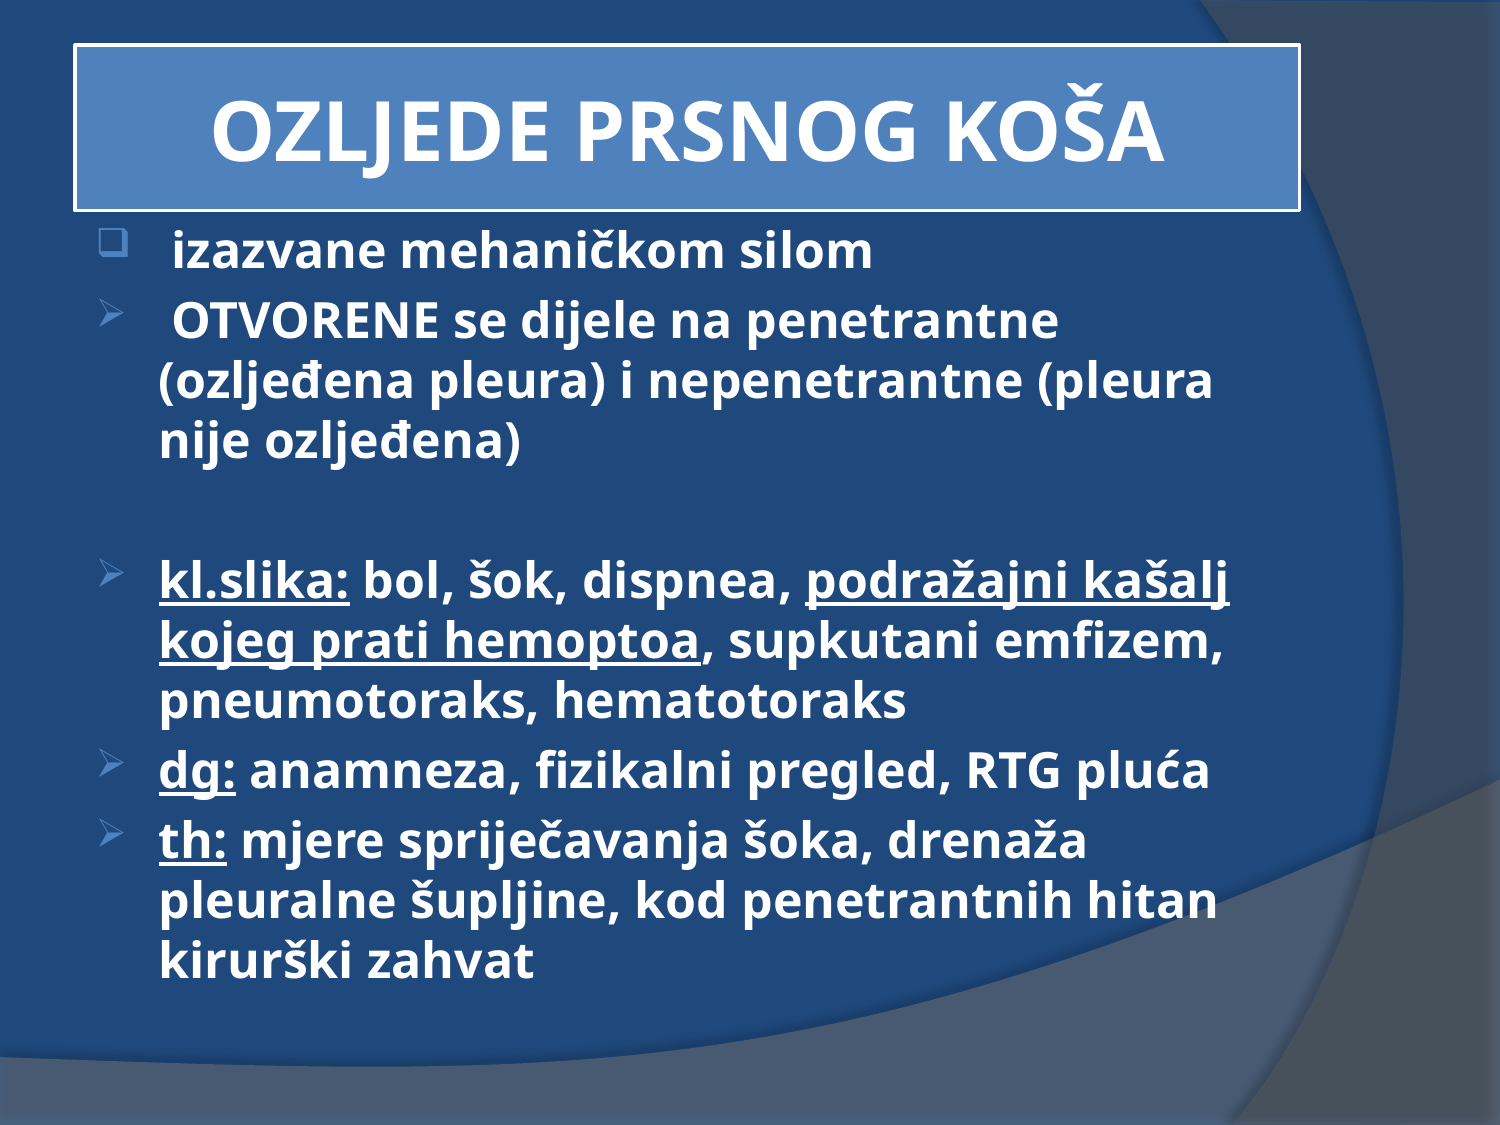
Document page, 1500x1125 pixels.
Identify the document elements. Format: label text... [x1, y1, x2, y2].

title OZLJEDE PRSNOG KOŠA [73, 43, 1301, 212]
list izazvane mehaničkom silom OTVORENE se dijele na penetrantne (ozljeđena pleura) i nepenetrantne (pleura nije ozljeđena) kl.slika: bol, šok, dispnea, podražajni kašalj kojeg prati hemoptoa, supkutani emfizem, pneumotoraks, hematotoraks dg: anamneza, fizikalni pregled, RTG pluća th: mjere spriječavanja šoka, drenaža pleuralne šupljine, kod penetrantnih hitan kirurški zahvat [75, 210, 1300, 1079]
